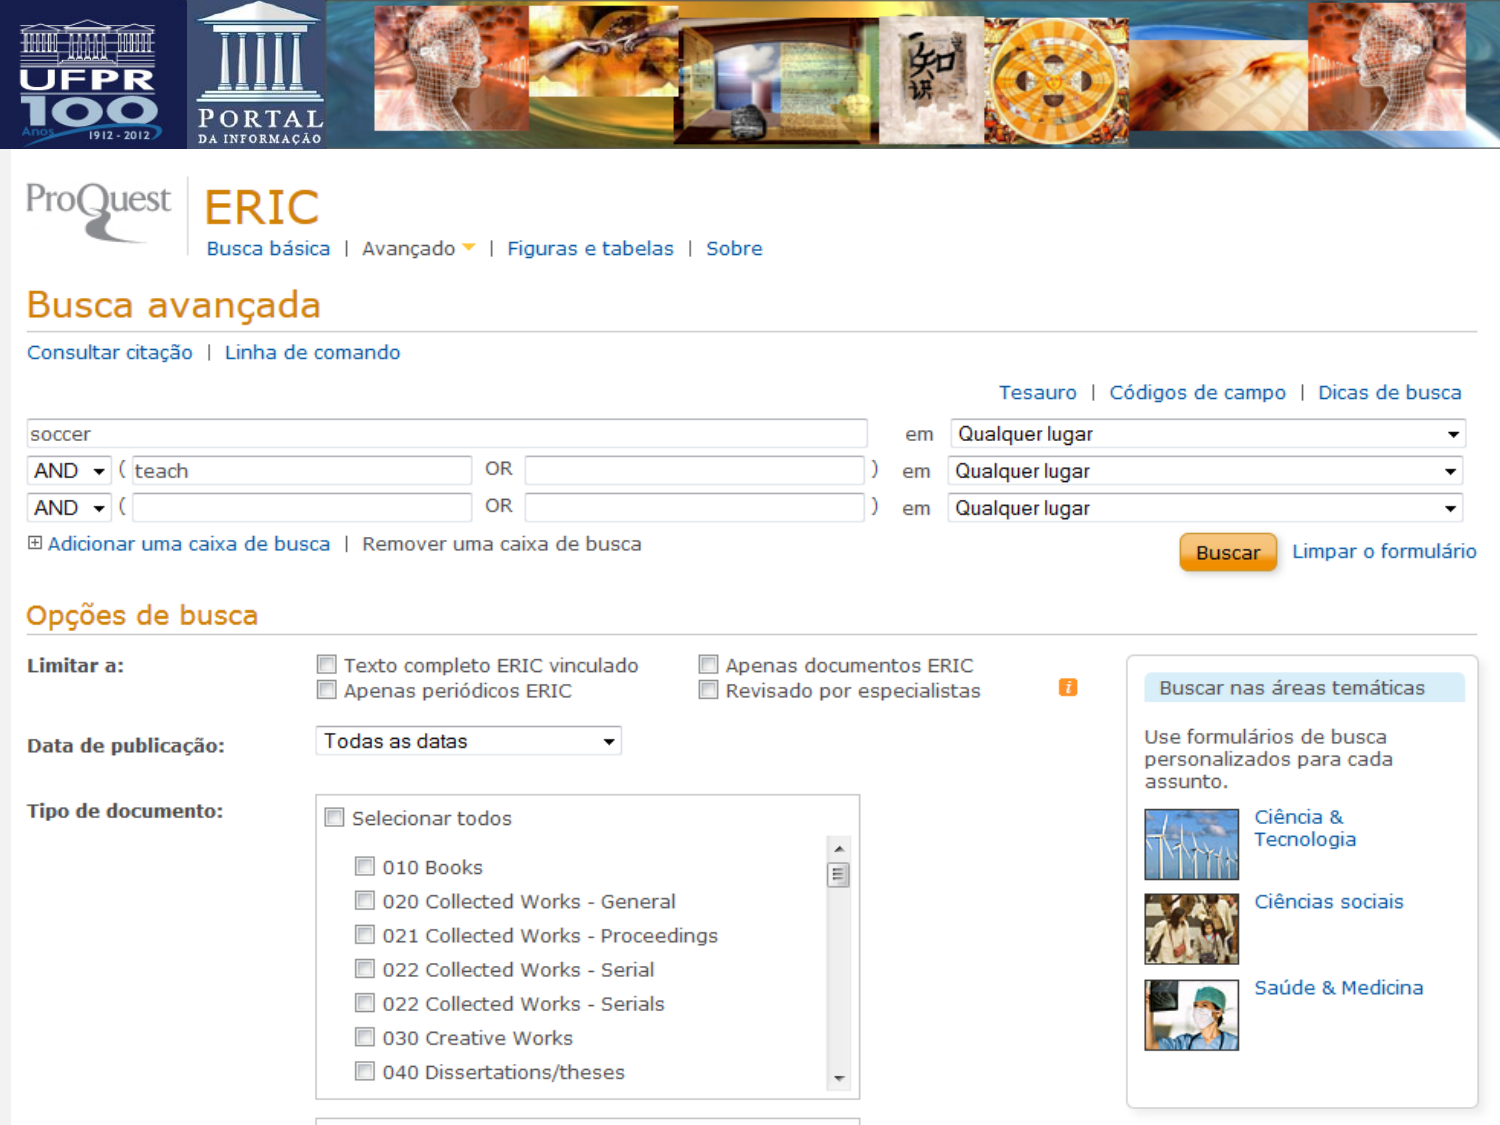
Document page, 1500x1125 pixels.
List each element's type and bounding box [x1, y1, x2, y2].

text_box [0, 0, 1500, 150]
picture [10, 148, 1500, 1125]
